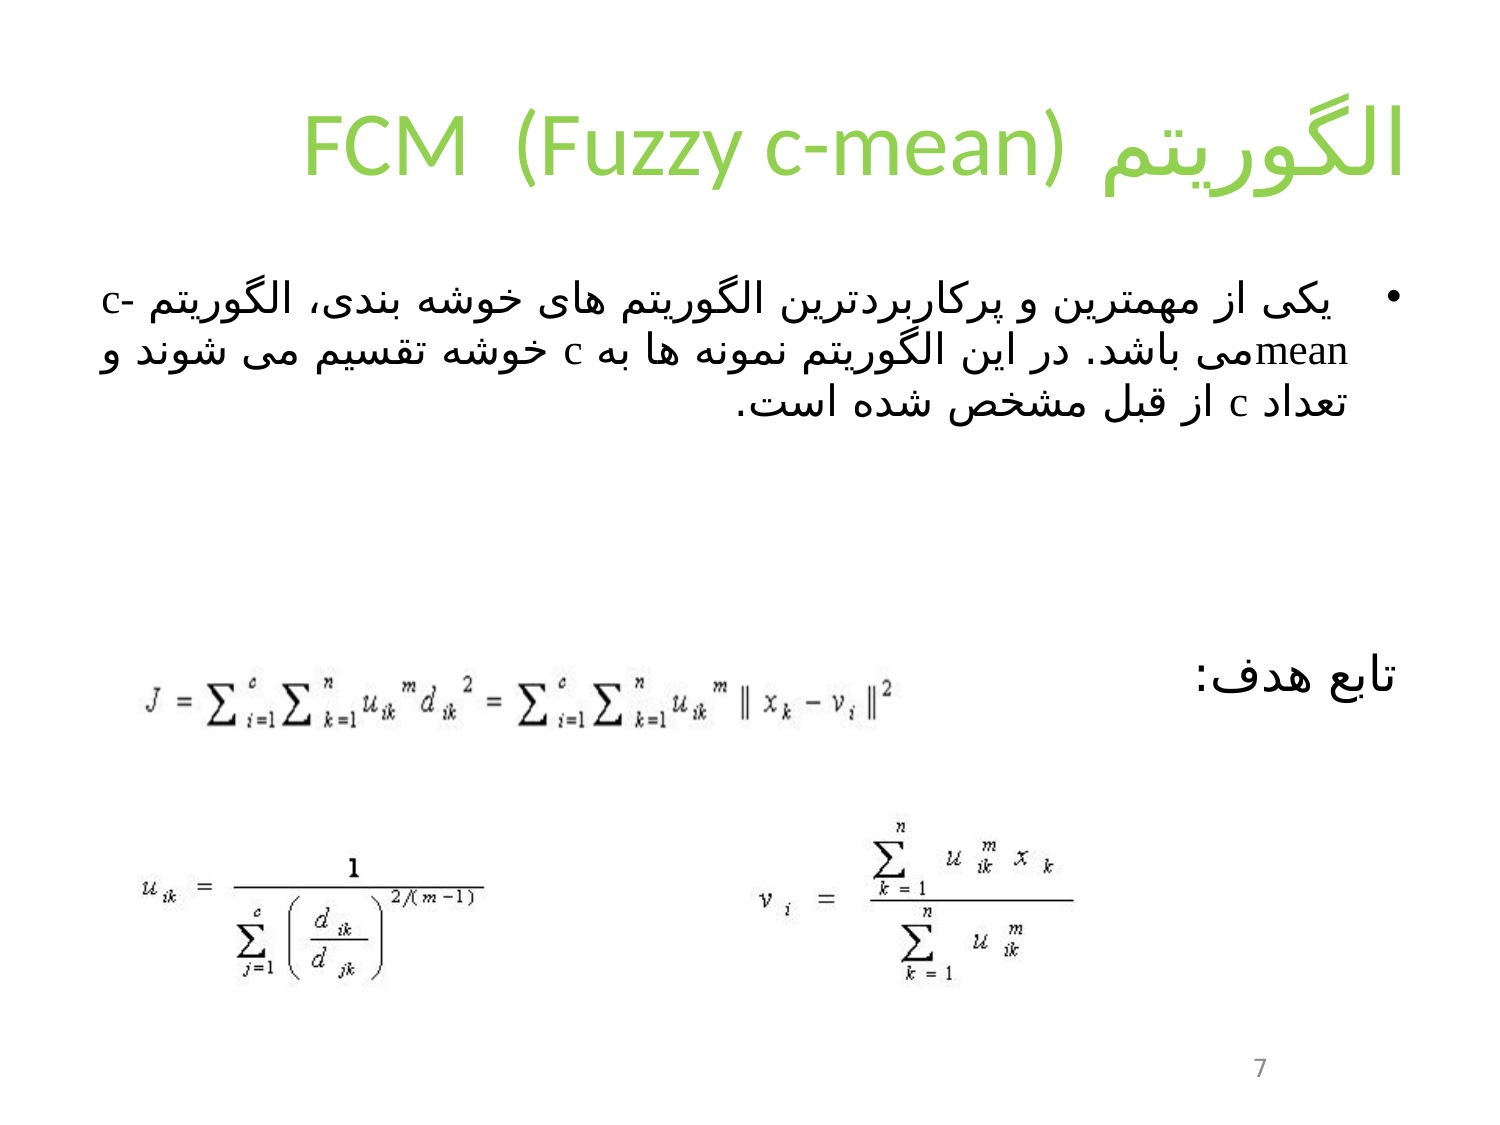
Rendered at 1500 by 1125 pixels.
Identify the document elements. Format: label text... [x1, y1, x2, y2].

title الگوریتم FCM (Fuzzy c-mean) [75, 45, 1425, 233]
list یکی از مهمترین و پرکاربردترین الگوریتم های خوشه بندی، الگوریتم c-meanمی باشد. در این الگوریتم نمونه ها به c خوشه تقسیم می شوند و تعداد c از قبل مشخص شده است. تابع هدف: [75, 262, 1413, 713]
slide_number 7 [1237, 1037, 1363, 1098]
picture [112, 649, 955, 755]
picture [749, 812, 1113, 988]
picture [137, 849, 501, 988]
